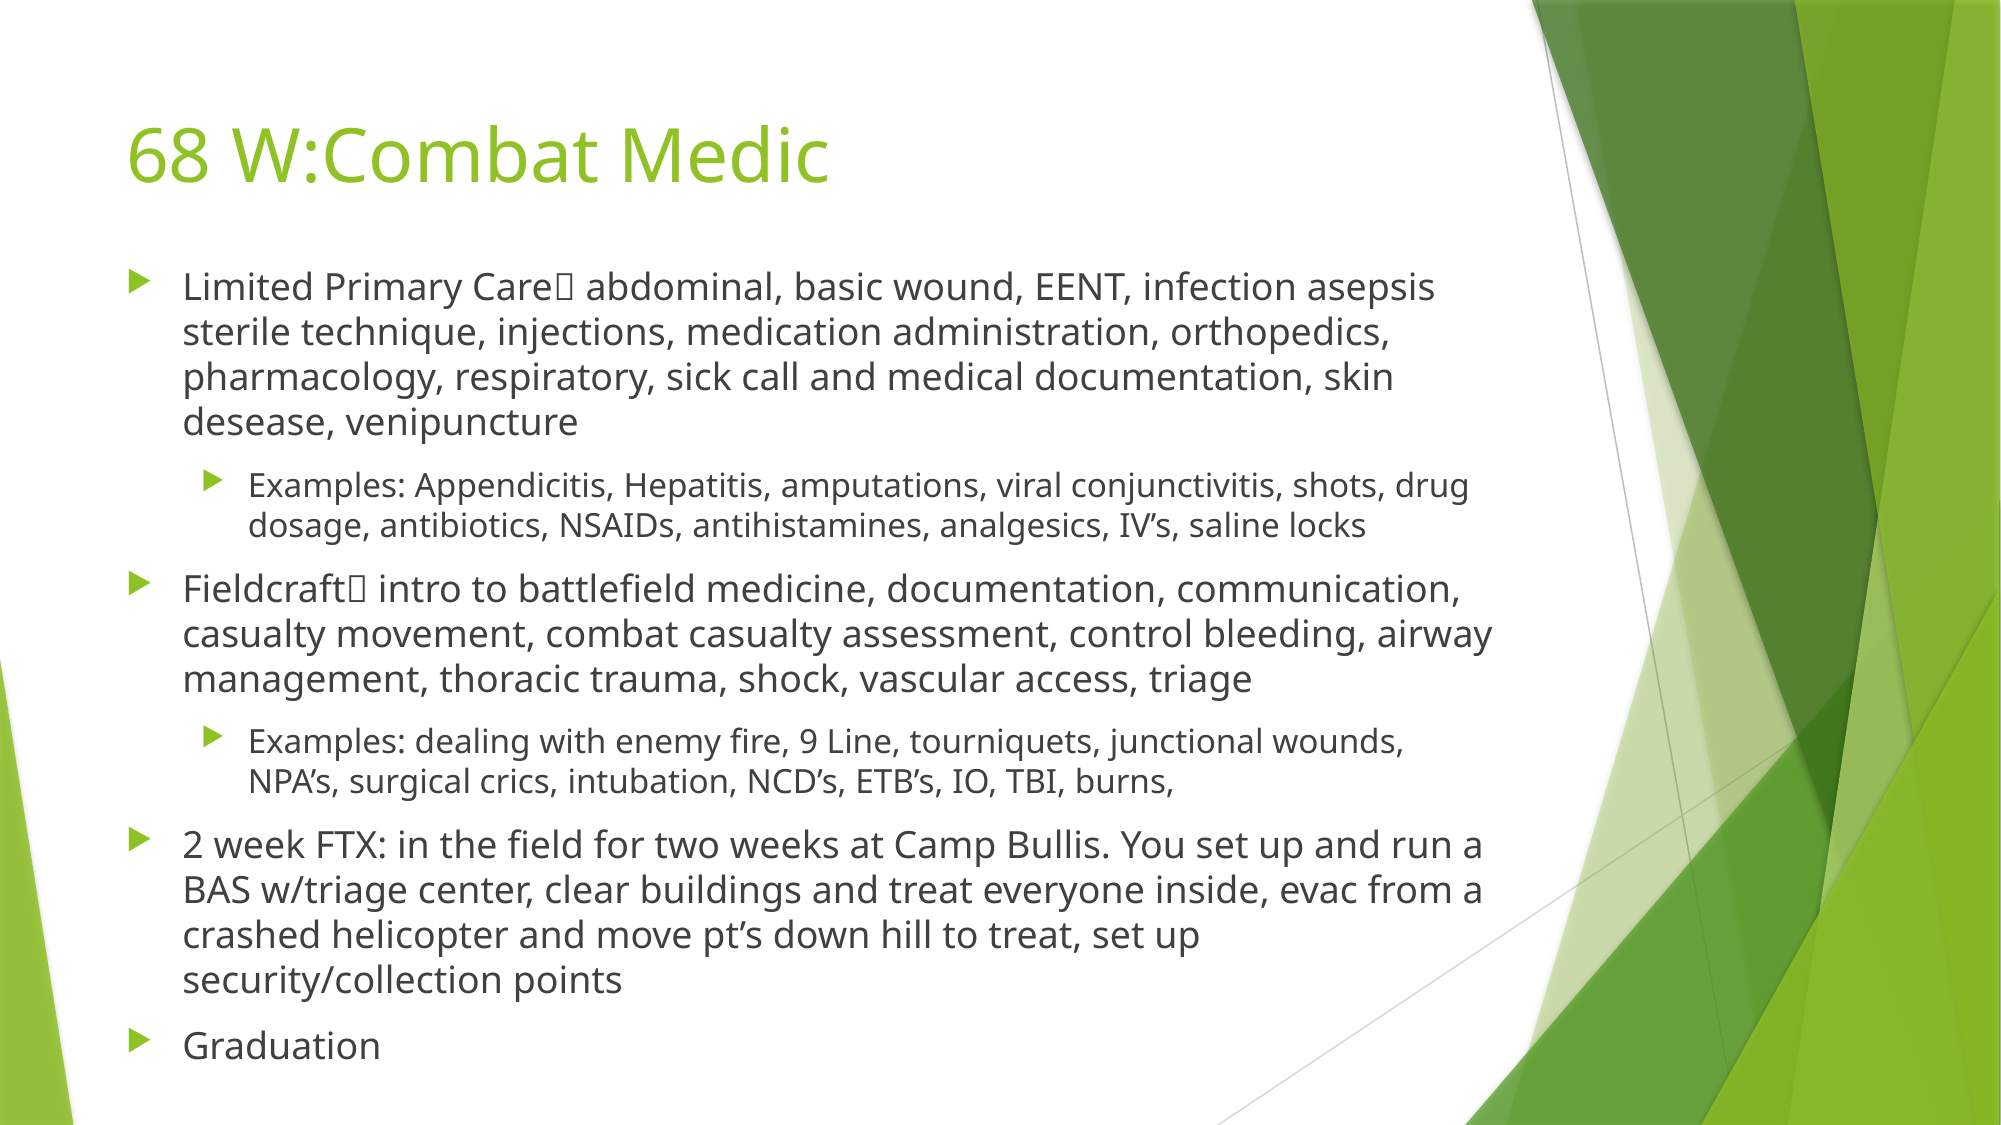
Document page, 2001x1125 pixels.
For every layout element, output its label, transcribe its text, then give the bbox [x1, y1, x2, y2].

title 68 W:Combat Medic [111, 99, 1522, 255]
list Limited Primary Care abdominal, basic wound, EENT, infection asepsis sterile technique, injections, medication administration, orthopedics, pharmacology, respiratory, sick call and medical documentation, skin desease, venipuncture Examples: Appendicitis, Hepatitis, amputations, viral conjunctivitis, shots, drug dosage, antibiotics, NSAIDs, antihistamines, analgesics, IV’s, saline locks Fieldcraft intro to battlefield medicine, documentation, communication, casualty movement, combat casualty assessment, control bleeding, airway management, thoracic trauma, shock, vascular access, triage Examples: dealing with enemy fire, 9 Line, tourniquets, junctional wounds, NPA’s, surgical crics, intubation, NCD’s, ETB’s, IO, TBI, burns, 2 week FTX: in the field for two weeks at Camp Bullis. You set up and run a BAS w/triage center, clear buildings and treat everyone inside, evac from a crashed helicopter and move pt’s down hill to treat, set up security/collection points Graduation [111, 255, 1522, 1110]
